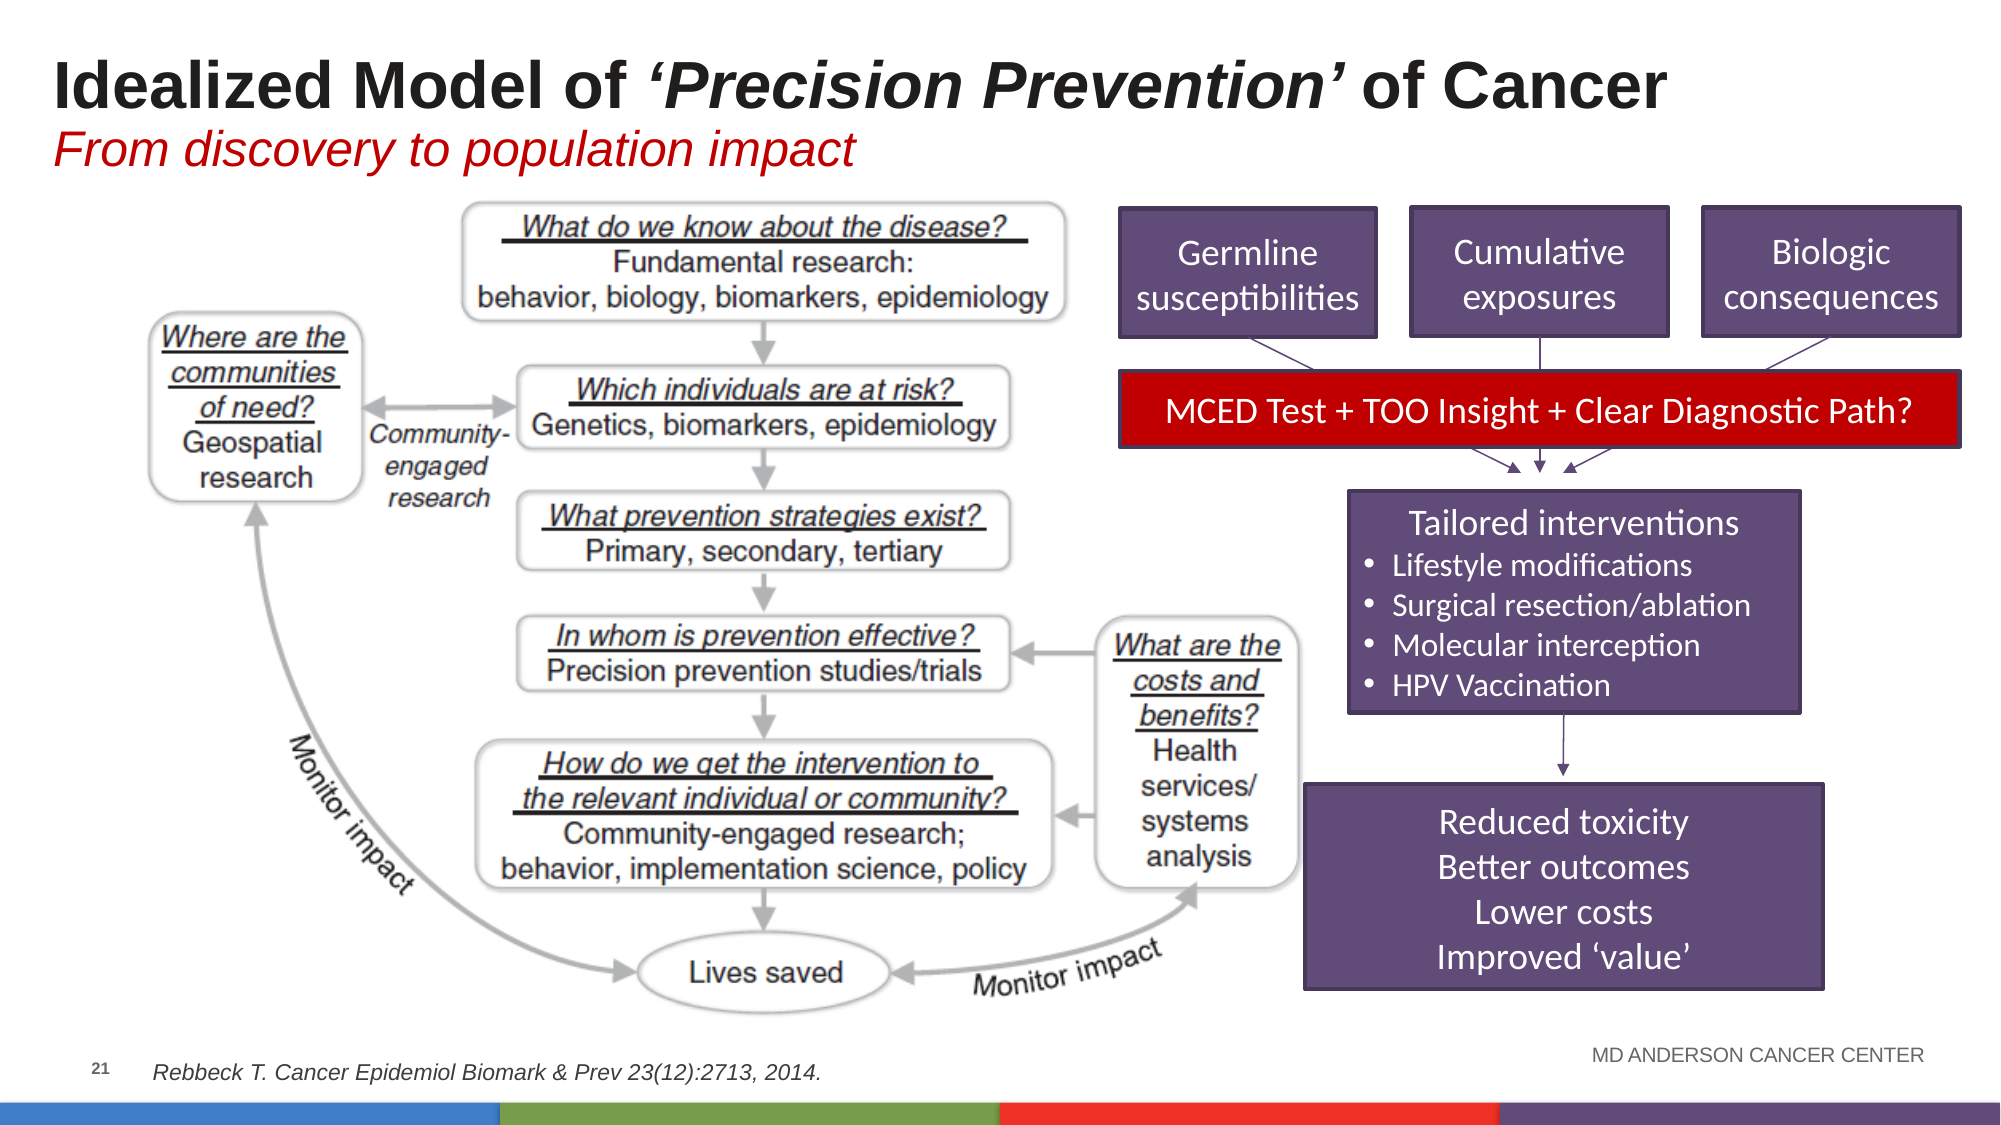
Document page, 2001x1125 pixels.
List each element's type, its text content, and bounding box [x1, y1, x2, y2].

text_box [1562, 336, 1832, 474]
text_box Reduced toxicity Better outcomes Lower costs Improved ‘value’ [1316, 782, 1825, 991]
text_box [1247, 336, 1522, 474]
text_box Cumulative exposures [1409, 205, 1670, 338]
slide_number 21 [91, 1037, 185, 1098]
text_box MCED Test + TOO Insight + Clear Diagnostic Path? [1836, 369, 1962, 449]
text_box Biologic consequences [1701, 205, 1962, 338]
text_box Germline susceptibilities [1316, 206, 1378, 335]
text_box Rebbeck T. Cancer Epidemiol Biomark & Prev 23(12):2713, 2014. [137, 1050, 838, 1093]
text_box MCED Test + TOO Insight + Clear Diagnostic Path? [1545, 369, 1557, 449]
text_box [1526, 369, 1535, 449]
title Idealized Model of ‘Precision Prevention’ of Cancer From discovery to population impact [53, 39, 1873, 178]
text_box Tailored interventions Lifestyle modifications Surgical resection/ablation Molecular interception HPV Vaccination [1347, 489, 1802, 715]
picture [137, 191, 1311, 1023]
